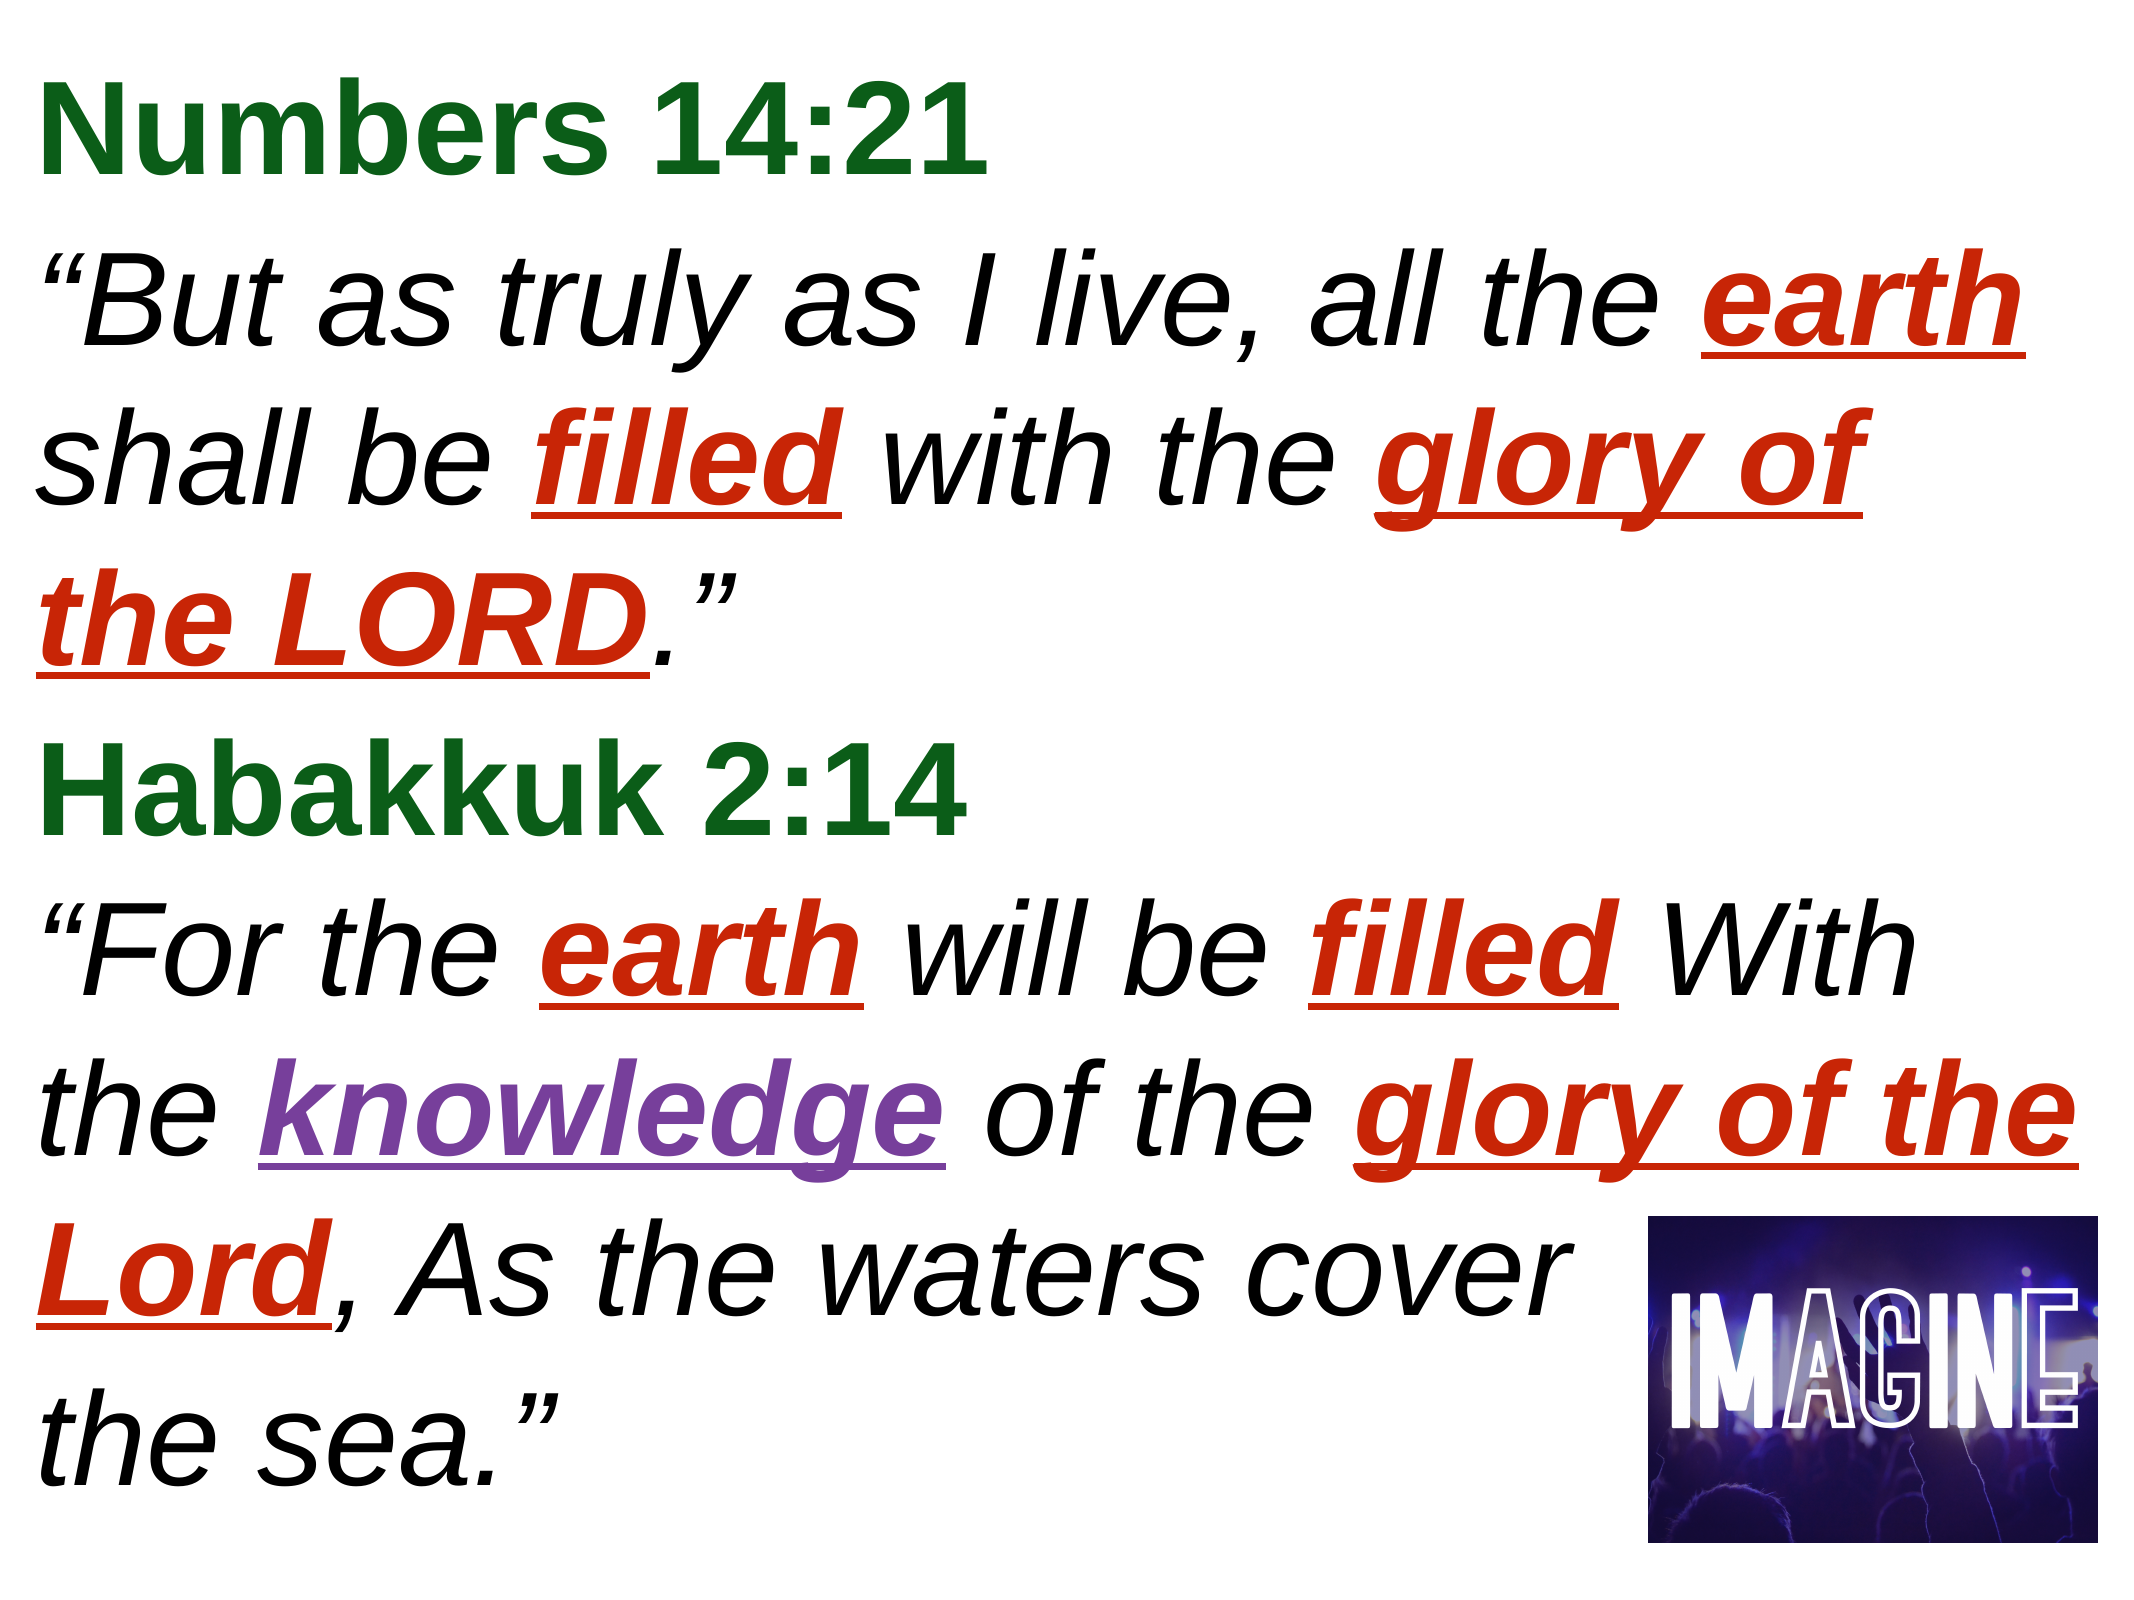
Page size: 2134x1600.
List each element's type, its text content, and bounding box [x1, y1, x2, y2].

picture [1648, 1215, 2098, 1543]
list Numbers 14:21 “But as truly as I live, all the earth shall be filled with the glory of the LORD.” Habakkuk 2:14 “For the earth will be filled With the knowledge of the glory of the Lord, As the waters cover the sea.” [26, 32, 2107, 1568]
